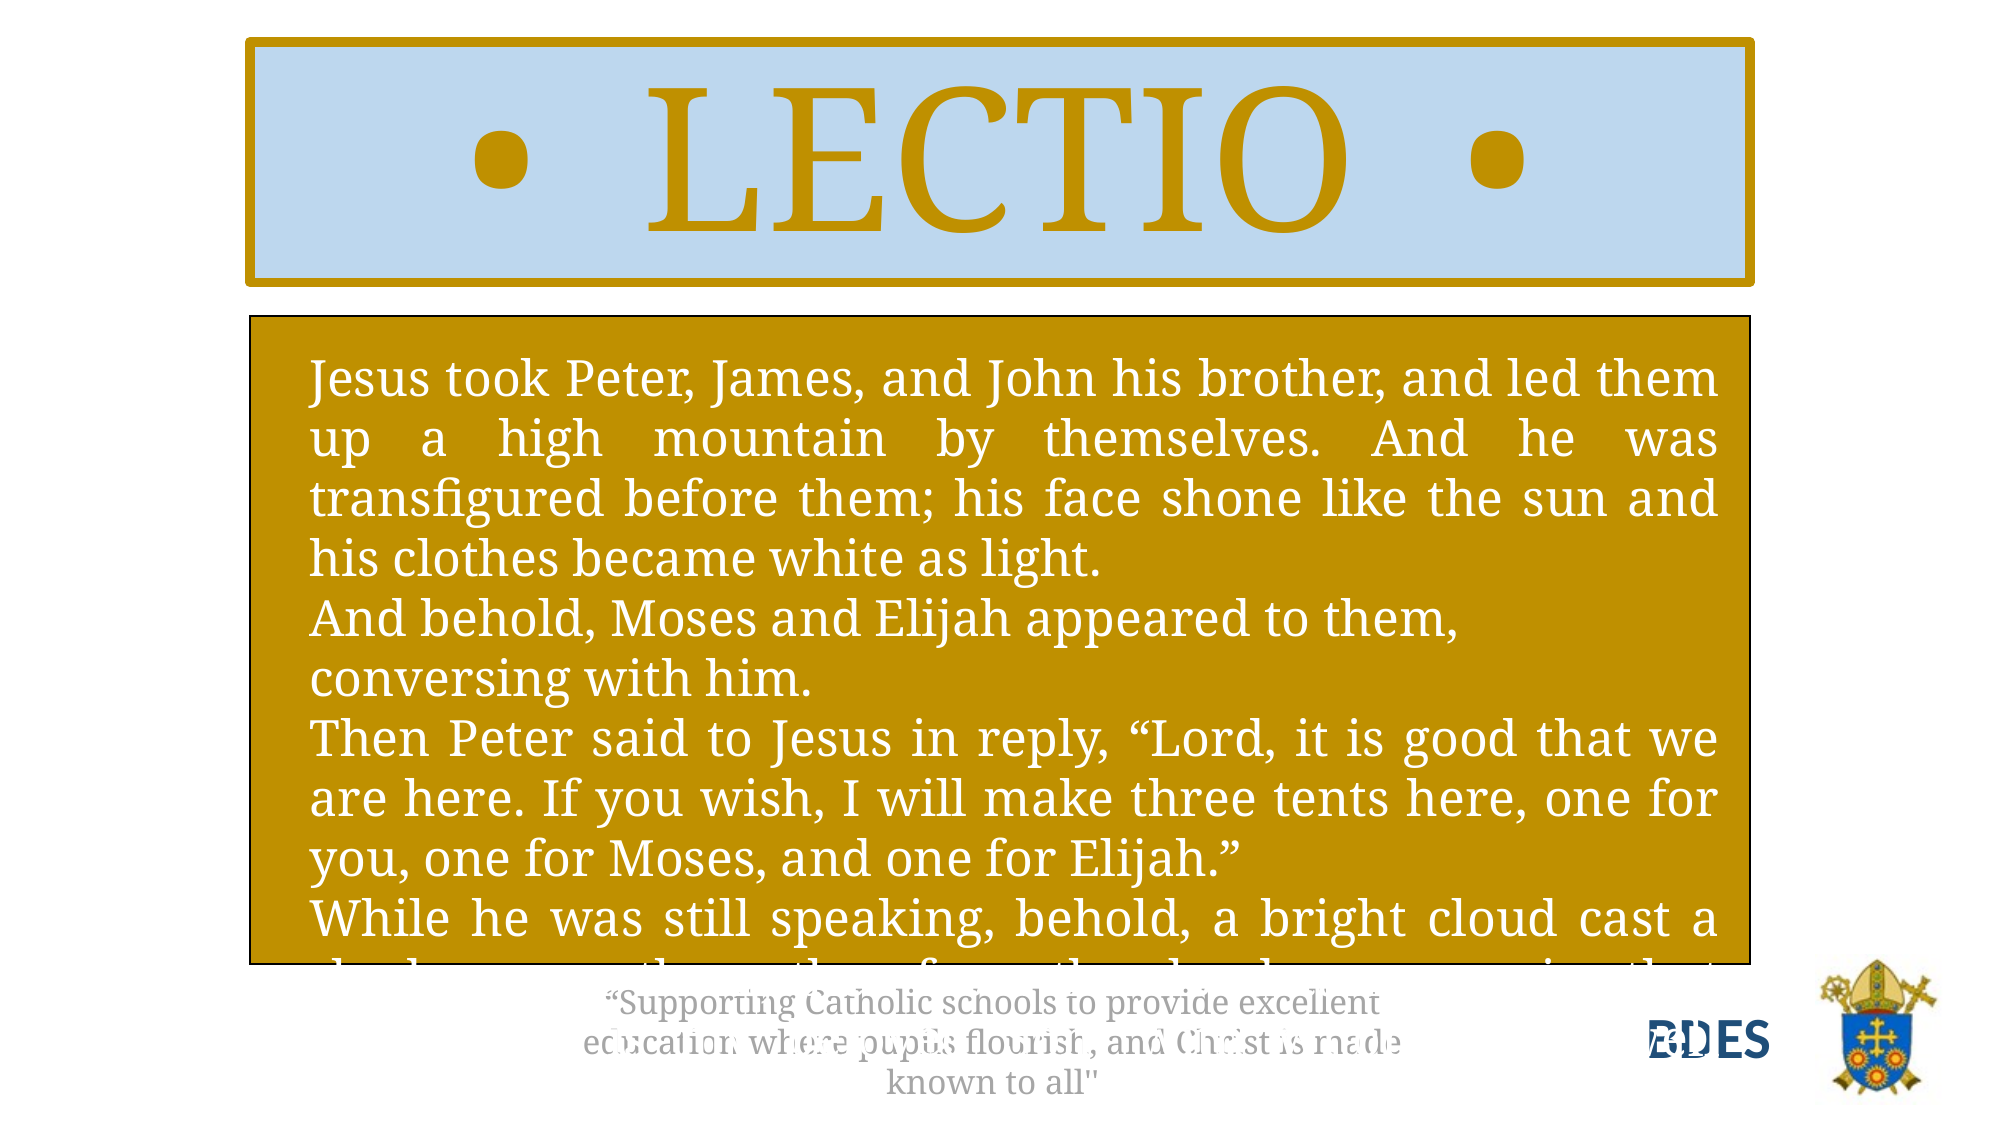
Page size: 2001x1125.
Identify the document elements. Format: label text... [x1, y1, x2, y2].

text_box [249, 315, 1751, 965]
text_box • LECTIO • [249, 41, 1750, 283]
picture [1815, 954, 1943, 1105]
text_box BDES [1735, 992, 1815, 1078]
text_box Jesus took Peter, James, and John his brother, and led them up a high mountain by themselves. And he was transfigured before them; his face shone like the sun and his clothes became white as light. And behold, Moses and Elijah appeared to them, conversing with him. Then Peter said to Jesus in reply, “Lord, it is good that we are here. If you wish, I will make three tents here, one for you, one for Moses, and one for Elijah.” While he was still speaking, behold, a bright cloud cast a shadow over them, then from the cloud came a voice that said, “This is my beloved Son, with whom I am well pleased; listen to him.” [294, 339, 1735, 1125]
